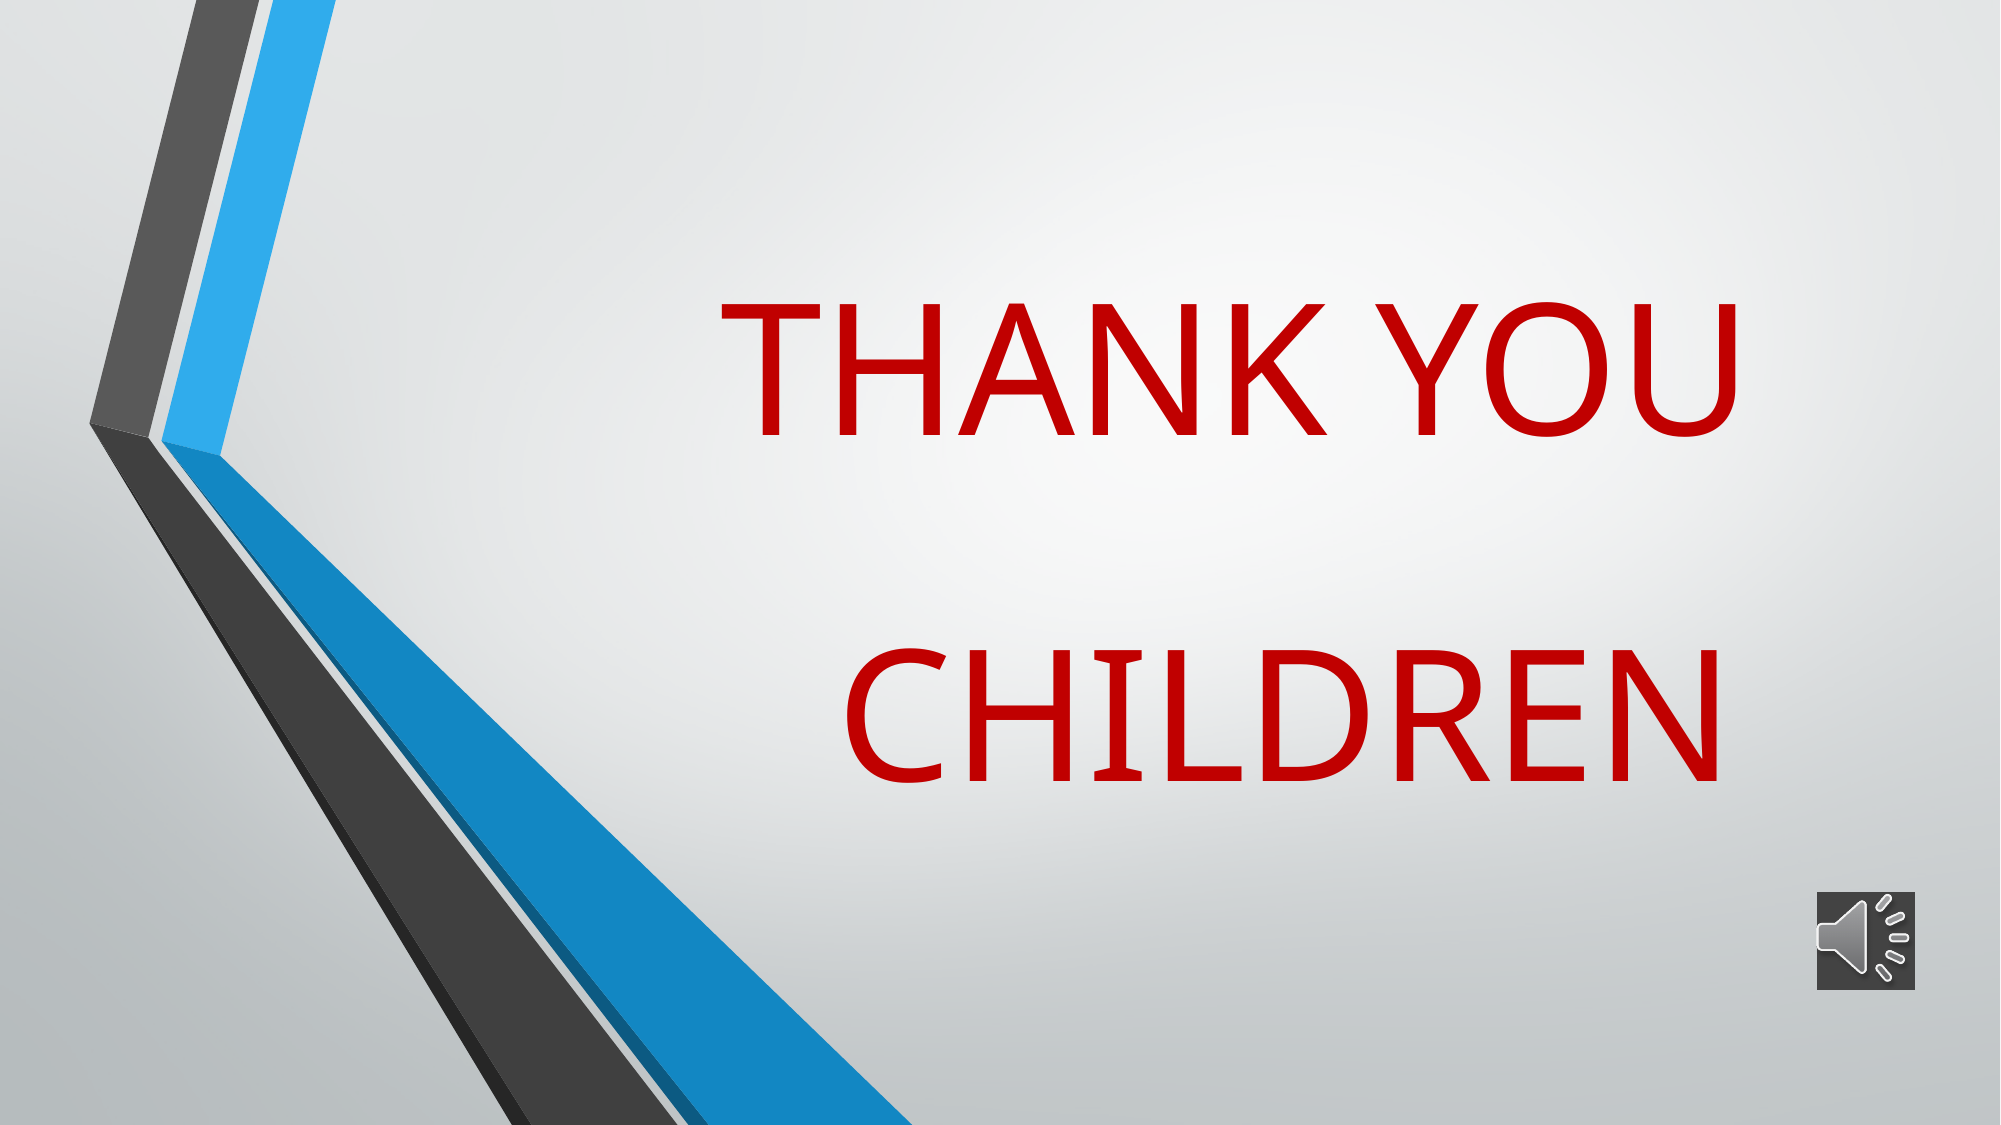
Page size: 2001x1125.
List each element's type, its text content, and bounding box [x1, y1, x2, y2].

title THANK YOU [343, 184, 1816, 480]
picture [1815, 890, 1917, 992]
subtitle CHILDREN [145, 590, 1750, 863]
